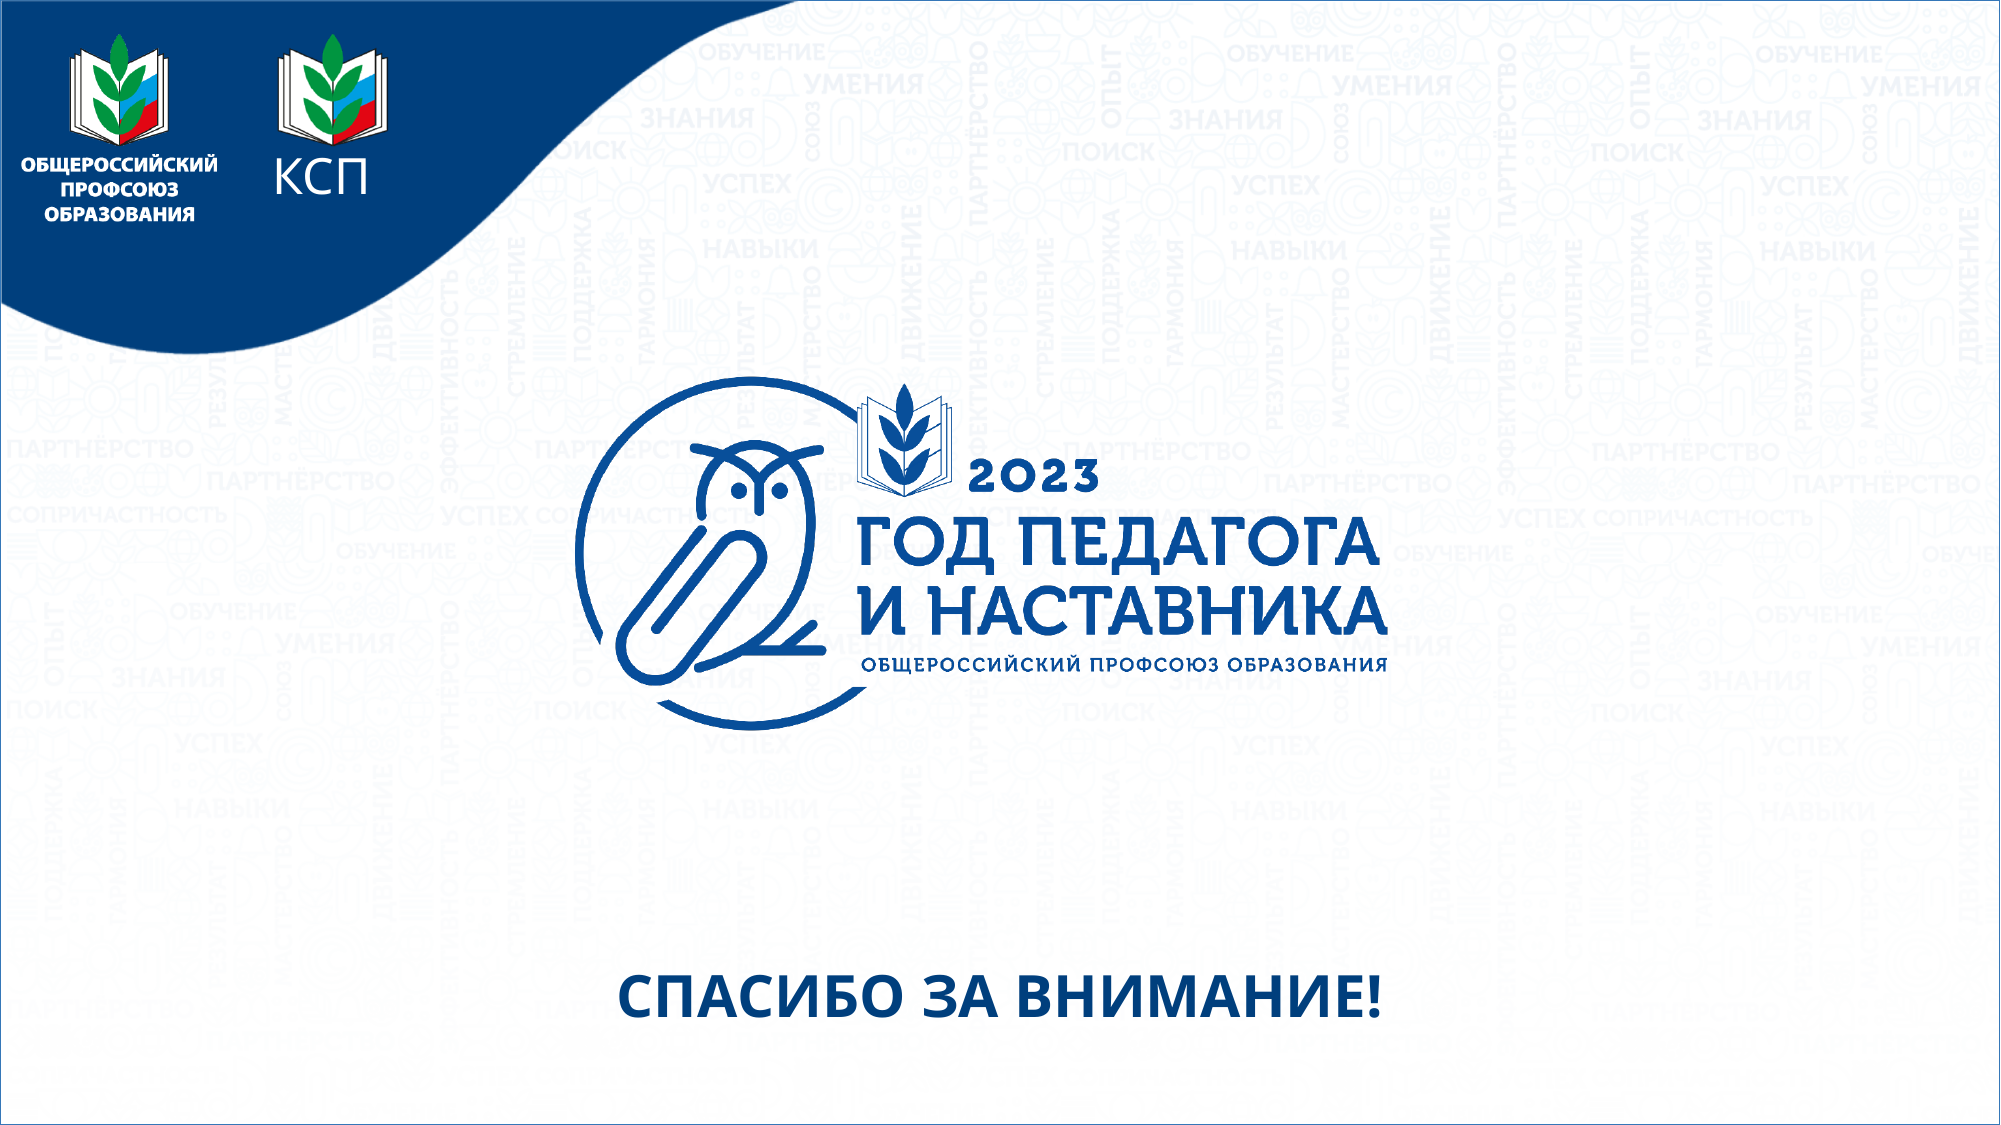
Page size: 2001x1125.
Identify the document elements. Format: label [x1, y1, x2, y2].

text_box [257, 26, 449, 207]
picture [0, 0, 2000, 1125]
